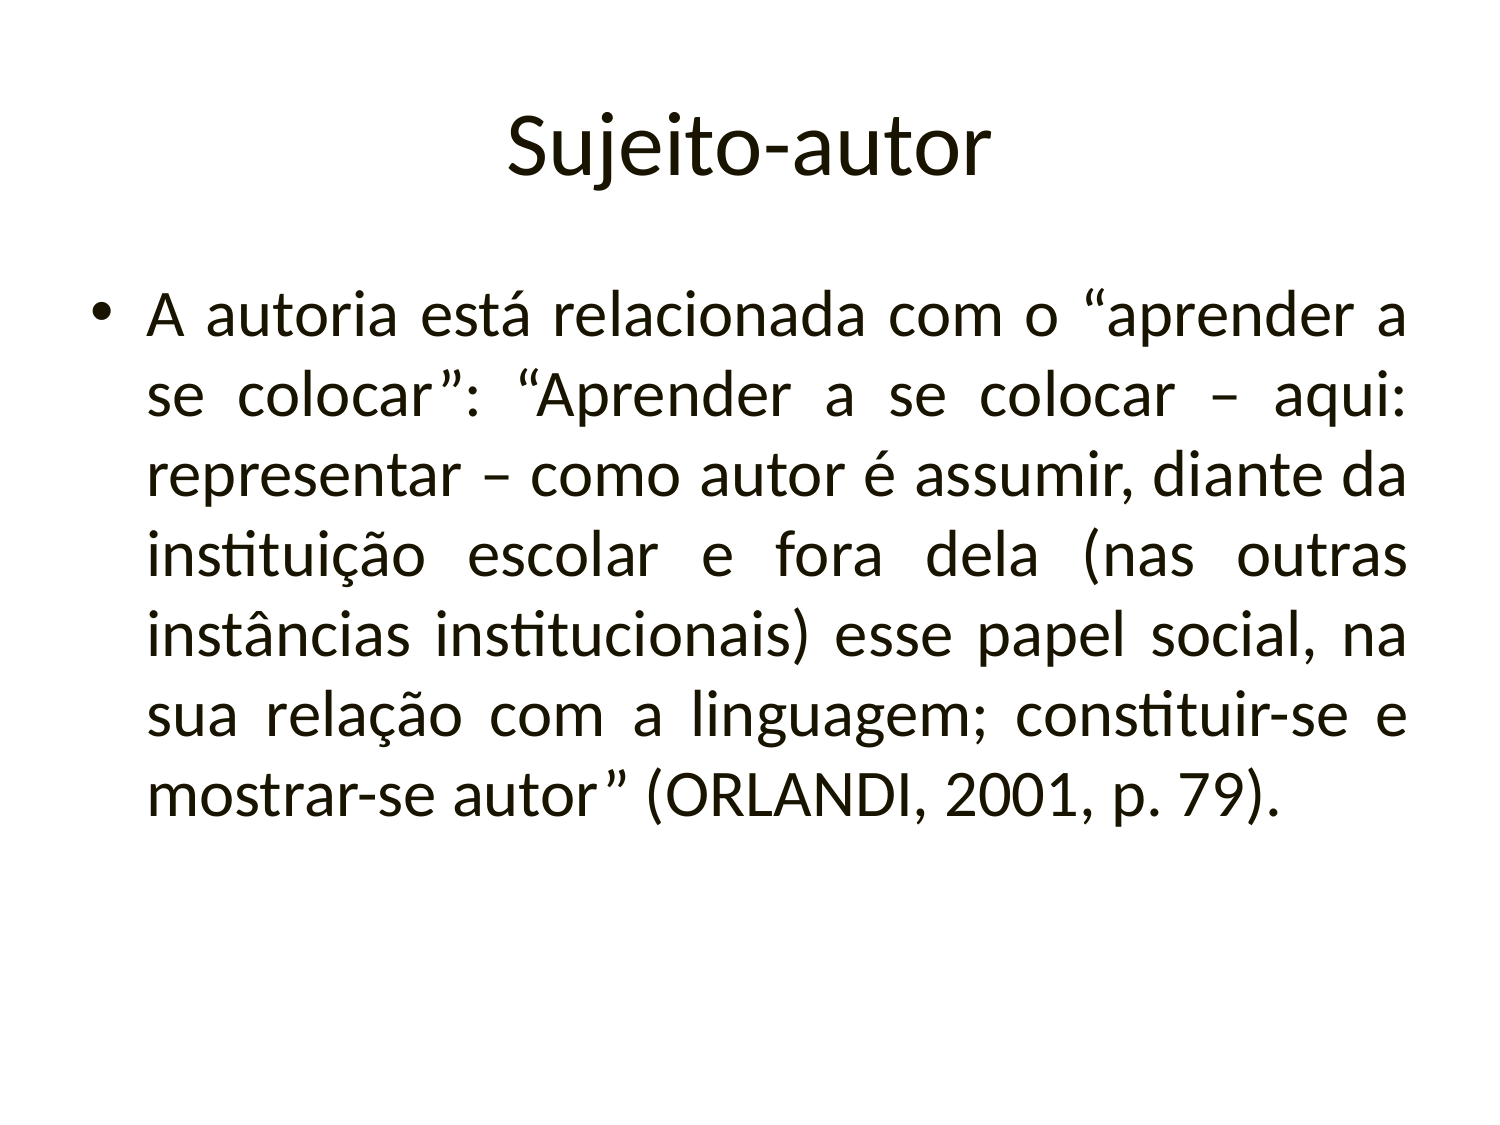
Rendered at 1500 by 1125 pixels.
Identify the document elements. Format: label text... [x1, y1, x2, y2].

list A autoria está relacionada com o “aprender a se colocar”: “Aprender a se colocar – aqui: representar – como autor é assumir, diante da instituição escolar e fora dela (nas outras instâncias institucionais) esse papel social, na sua relação com a linguagem; constituir-se e mostrar-se autor” (ORLANDI, 2001, p. 79). [75, 262, 1425, 1005]
title Sujeito-autor [75, 45, 1425, 233]
